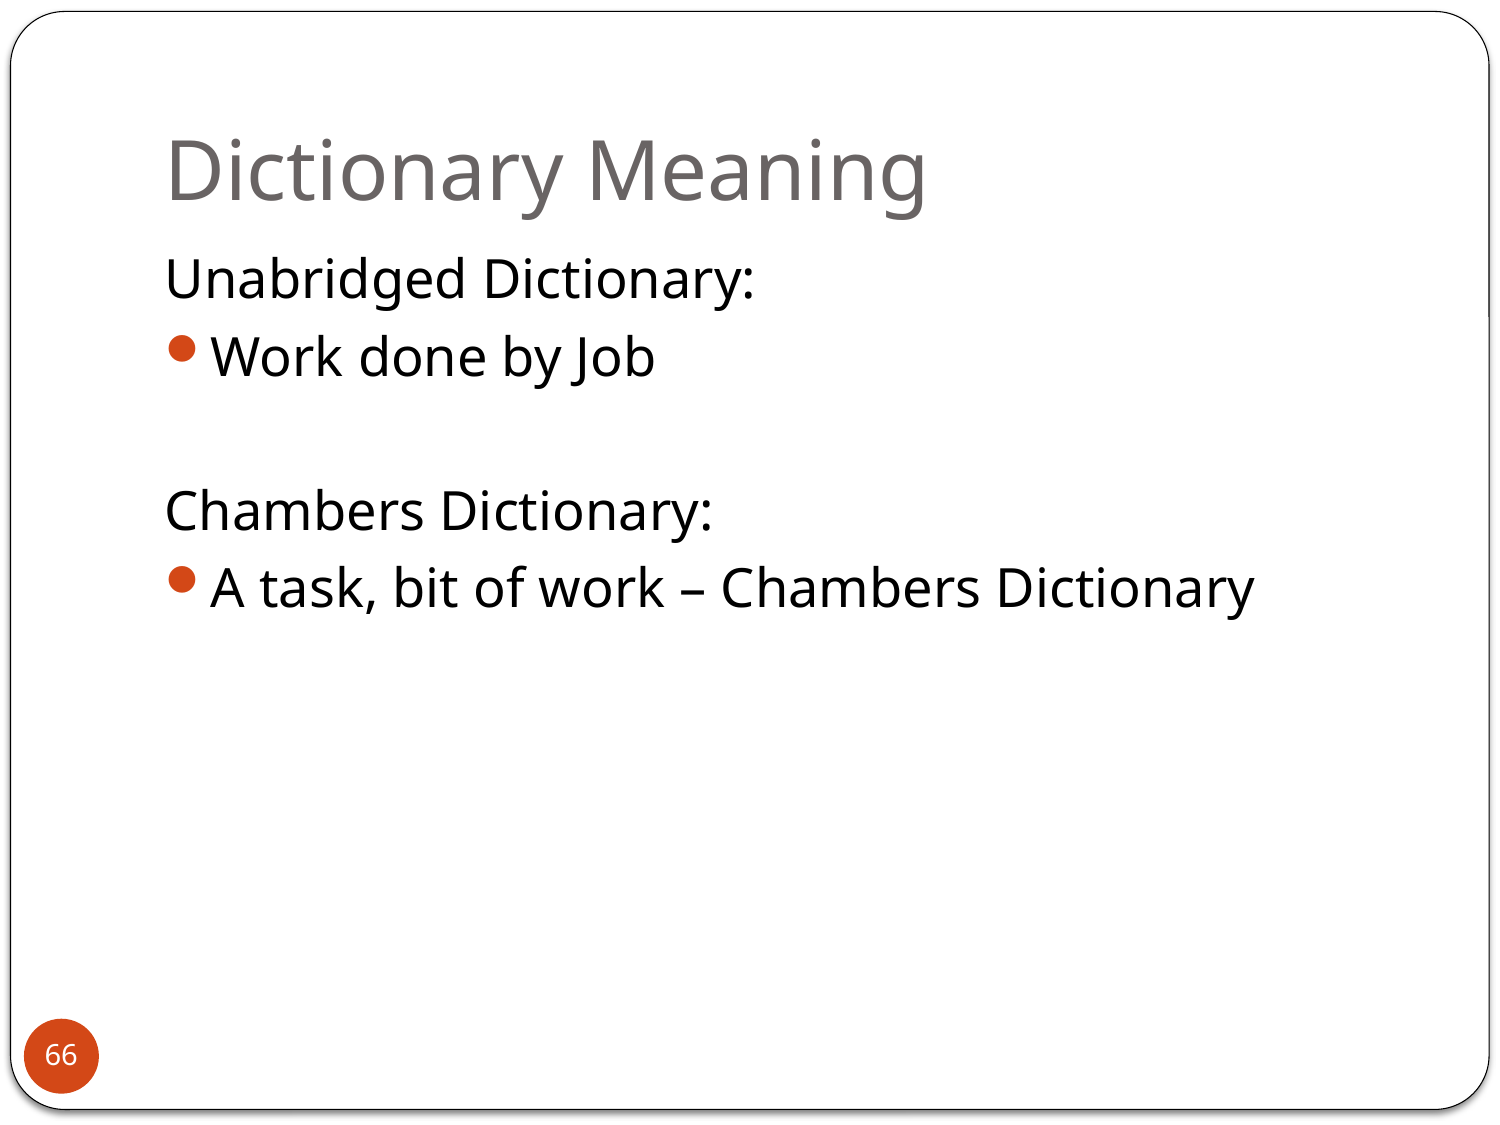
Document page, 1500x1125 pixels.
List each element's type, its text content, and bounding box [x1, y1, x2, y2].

slide_number 66 [23, 1018, 99, 1094]
list Unabridged Dictionary: Work done by Job Chambers Dictionary: A task, bit of work – Chambers Dictionary [150, 237, 1425, 988]
title Dictionary Meaning [150, 45, 1425, 233]
